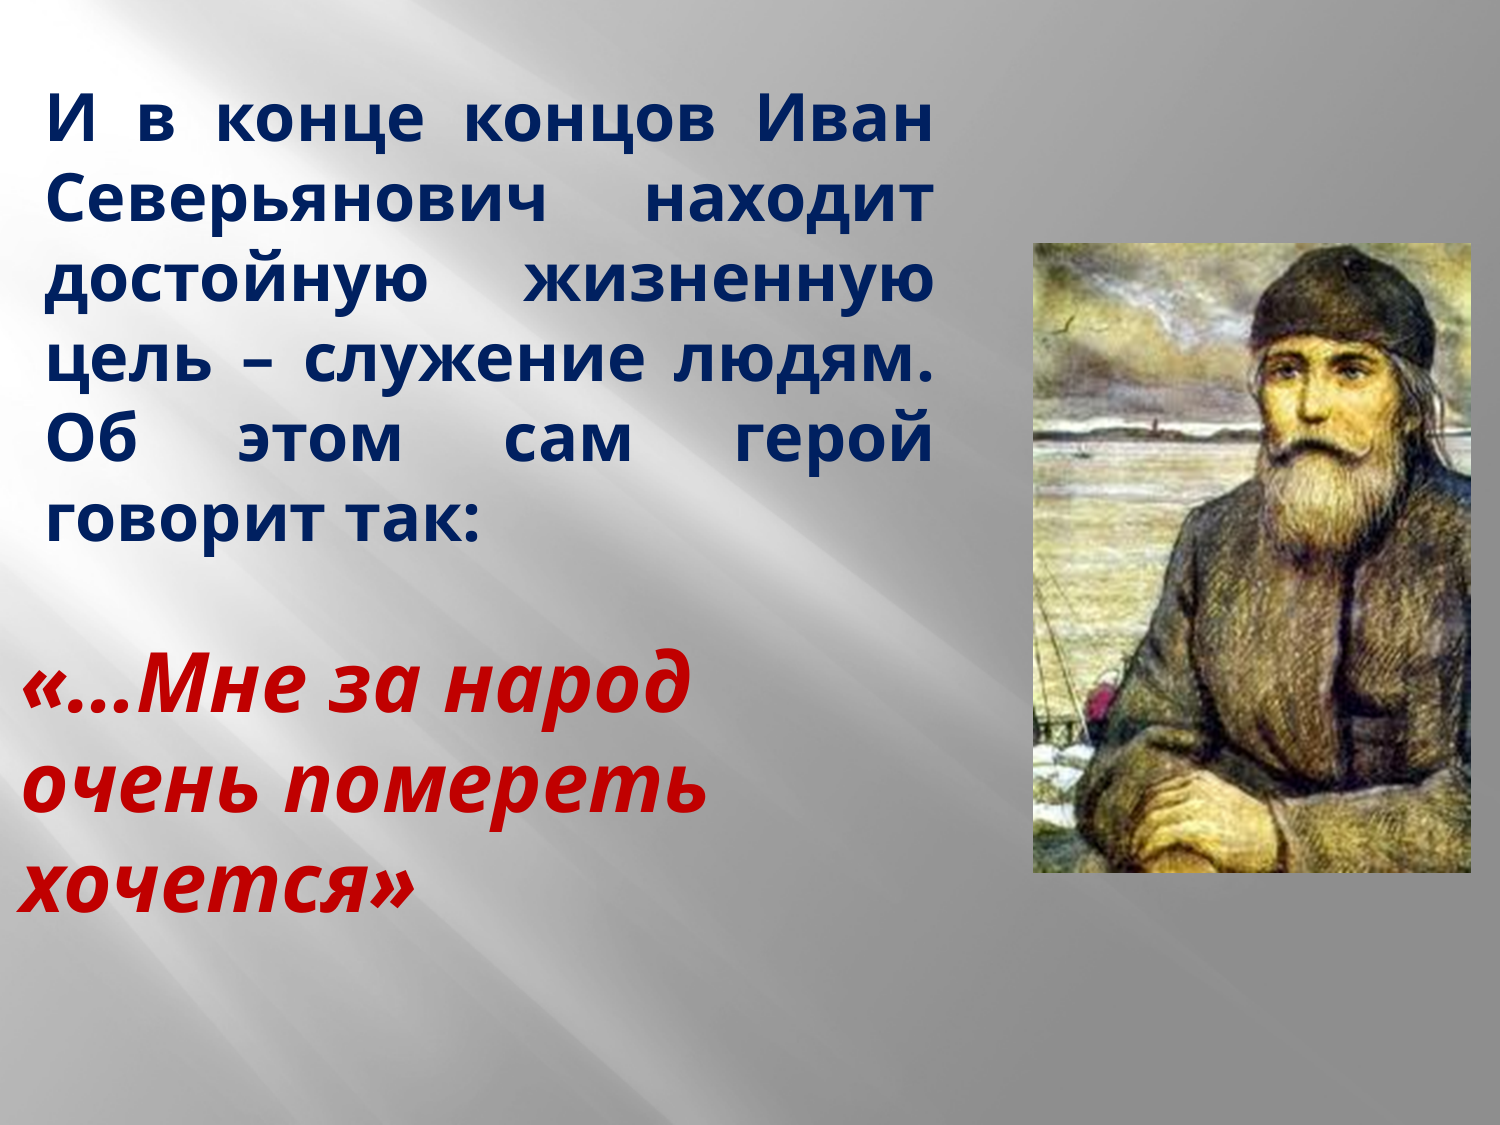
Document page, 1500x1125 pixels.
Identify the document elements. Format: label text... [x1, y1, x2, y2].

list «…Мне за народ очень помереть хочется» [5, 621, 1010, 1000]
title И в конце концов Иван Северьянович находит достойную жизненную цель – служение людям. Об этом сам герой говорит так: [29, 44, 951, 563]
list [1033, 243, 1471, 873]
